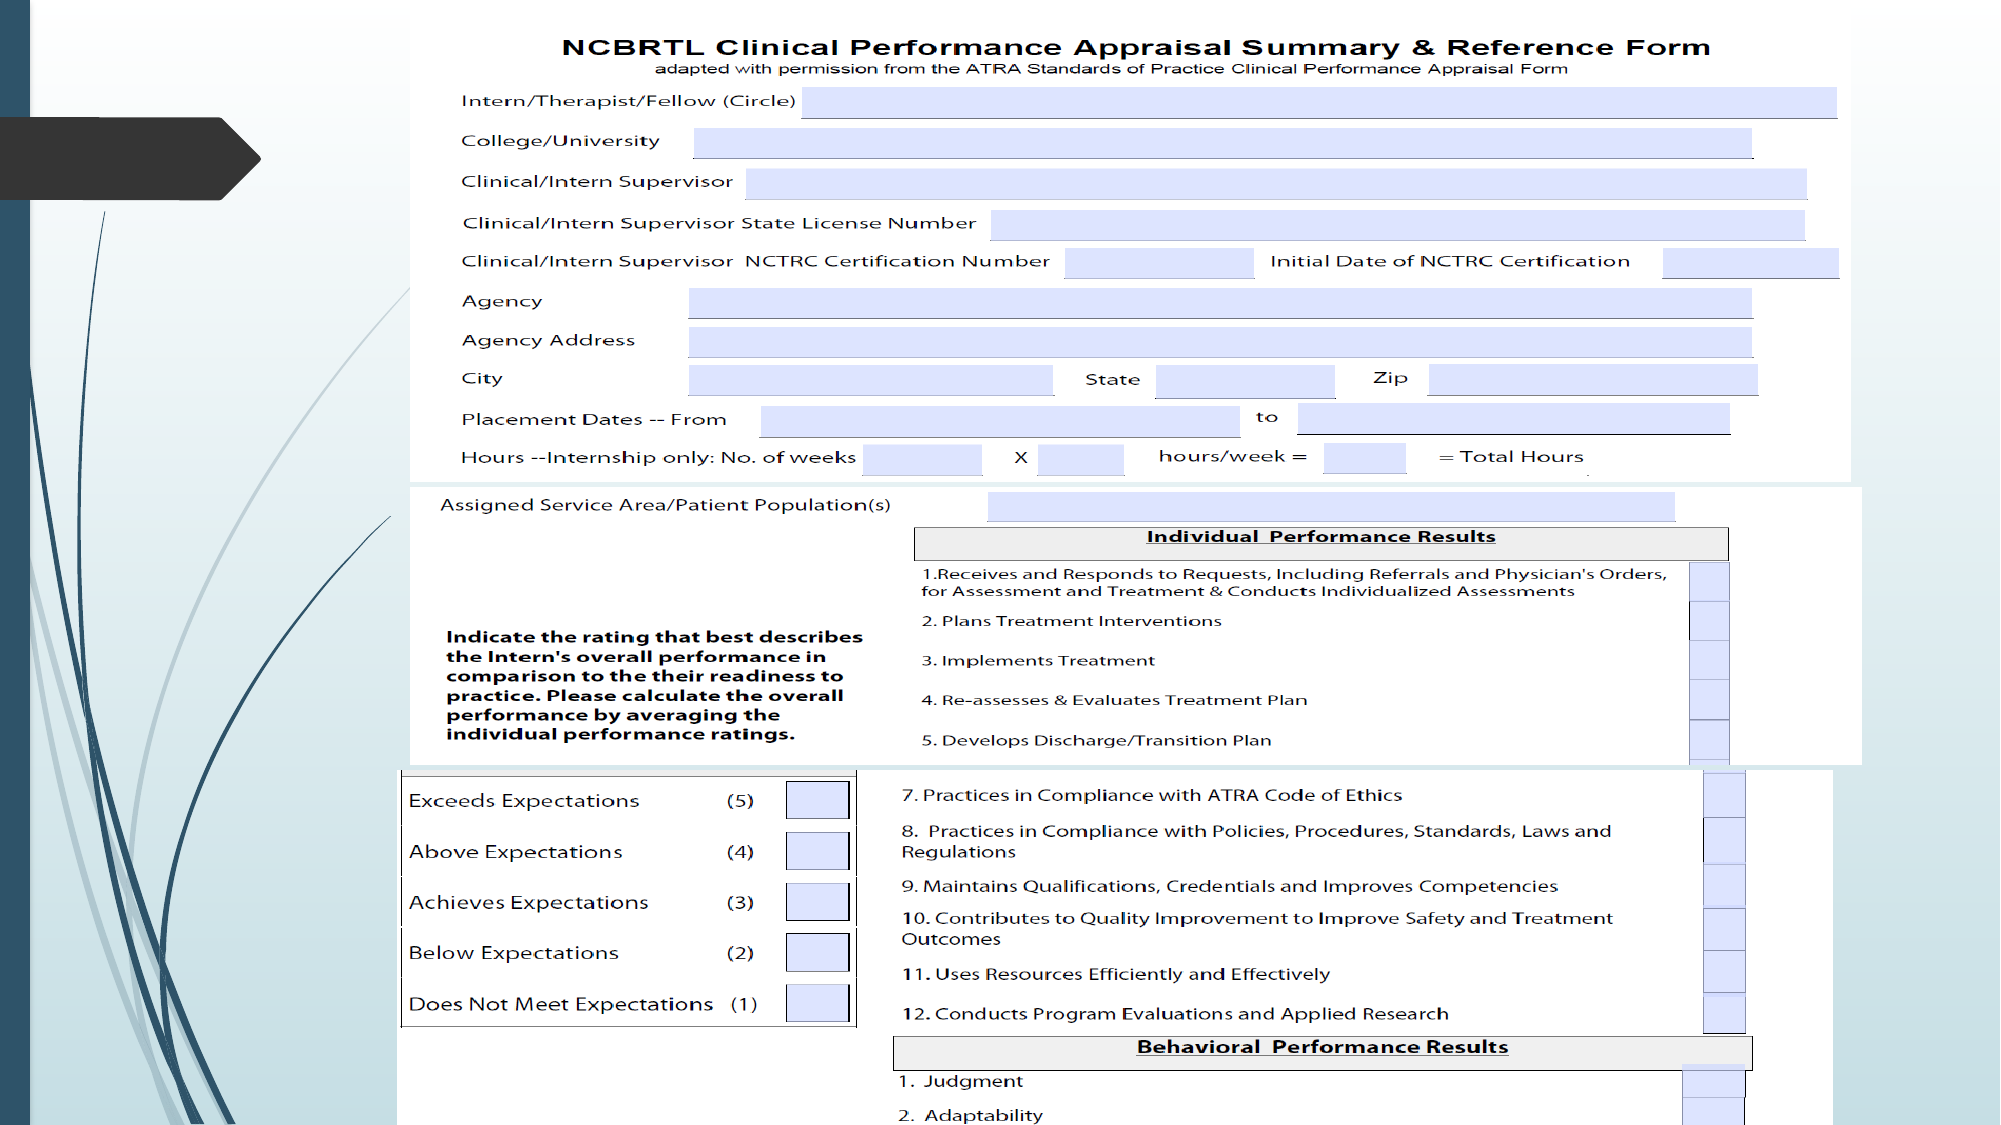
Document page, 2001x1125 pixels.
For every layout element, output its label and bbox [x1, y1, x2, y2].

picture [410, 487, 1863, 765]
list [397, 770, 1833, 1125]
picture [410, 0, 1851, 482]
